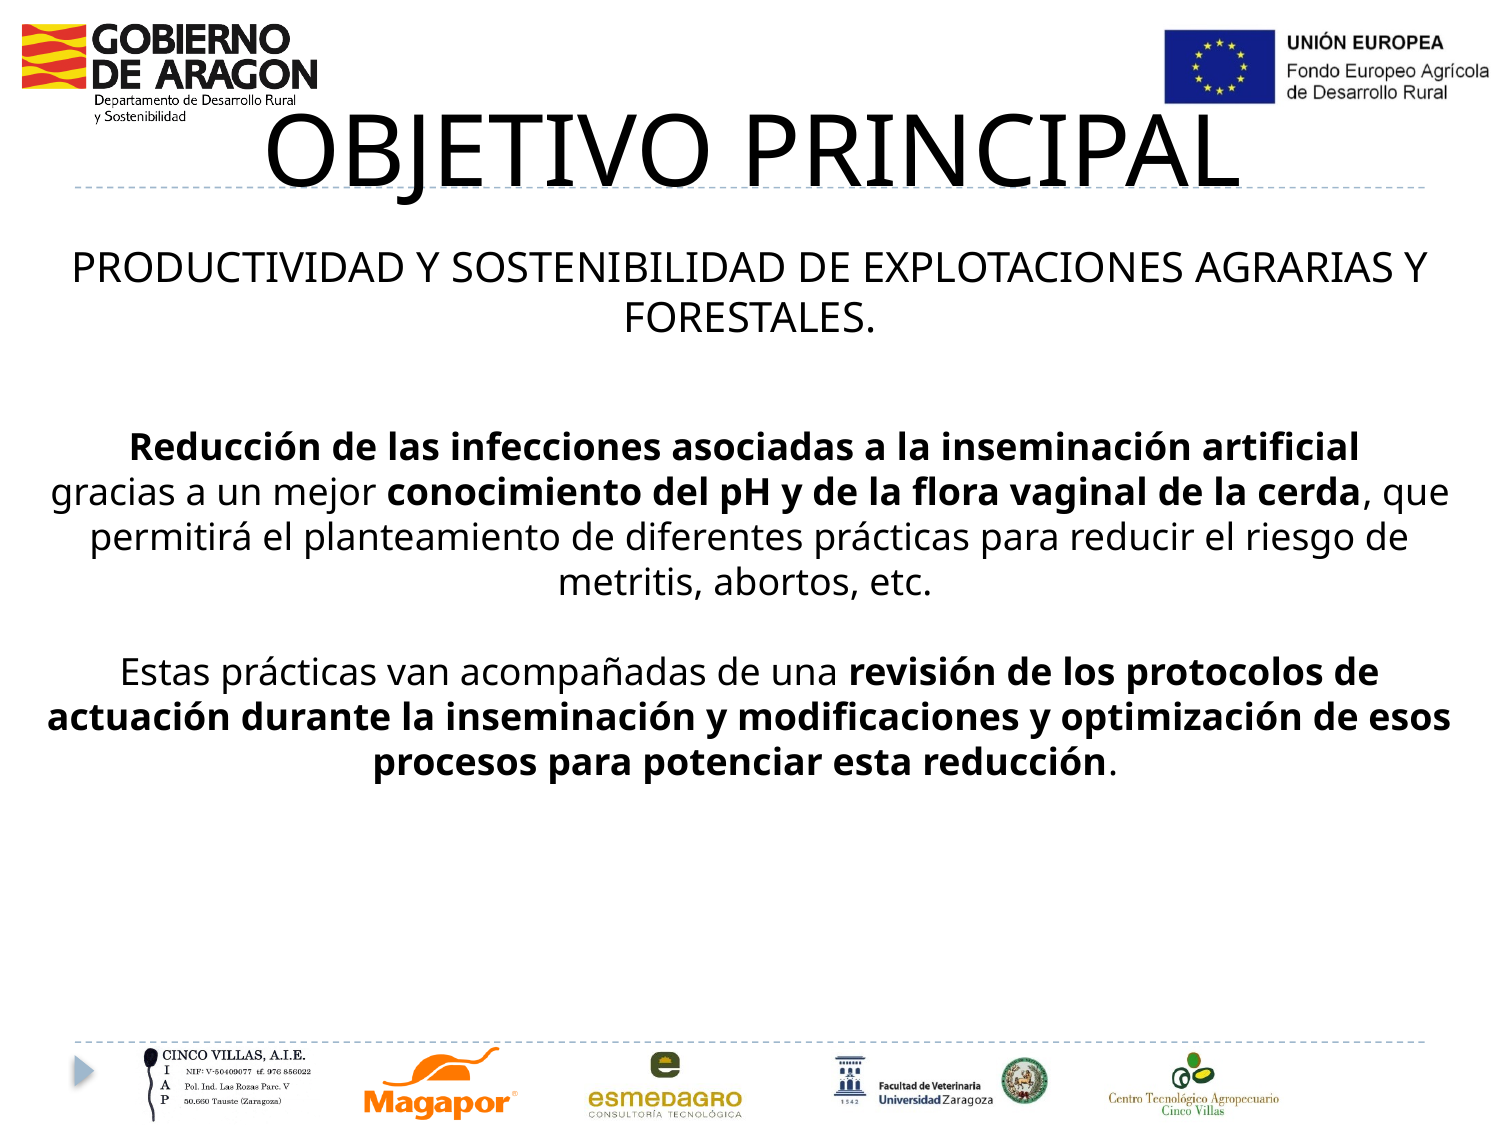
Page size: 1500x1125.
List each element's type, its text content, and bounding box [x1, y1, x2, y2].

picture [1104, 1046, 1284, 1125]
picture [820, 1046, 1056, 1122]
picture [584, 1046, 748, 1125]
text_box OBJETIVO PRINCIPAL [67, 78, 1438, 221]
picture [0, 22, 347, 126]
picture [359, 1046, 521, 1121]
text_box PRODUCTIVIDAD Y SOSTENIBILIDAD DE EXPLOTACIONES AGRARIAS Y FORESTALES. Reducción de las infecciones asociadas a la inseminación artificial gracias a un mejor conocimiento del pH y de la flora vaginal de la cerda, que permitirá el planteamiento de diferentes prácticas para reducir el riesgo de metritis, abortos, etc. Estas prácticas van acompañadas de una revisión de los protocolos de actuación durante la inseminación y modificaciones y optimización de esos procesos para potenciar esta reducción. [29, 233, 1471, 965]
picture [1163, 22, 1500, 110]
picture [135, 1046, 320, 1125]
